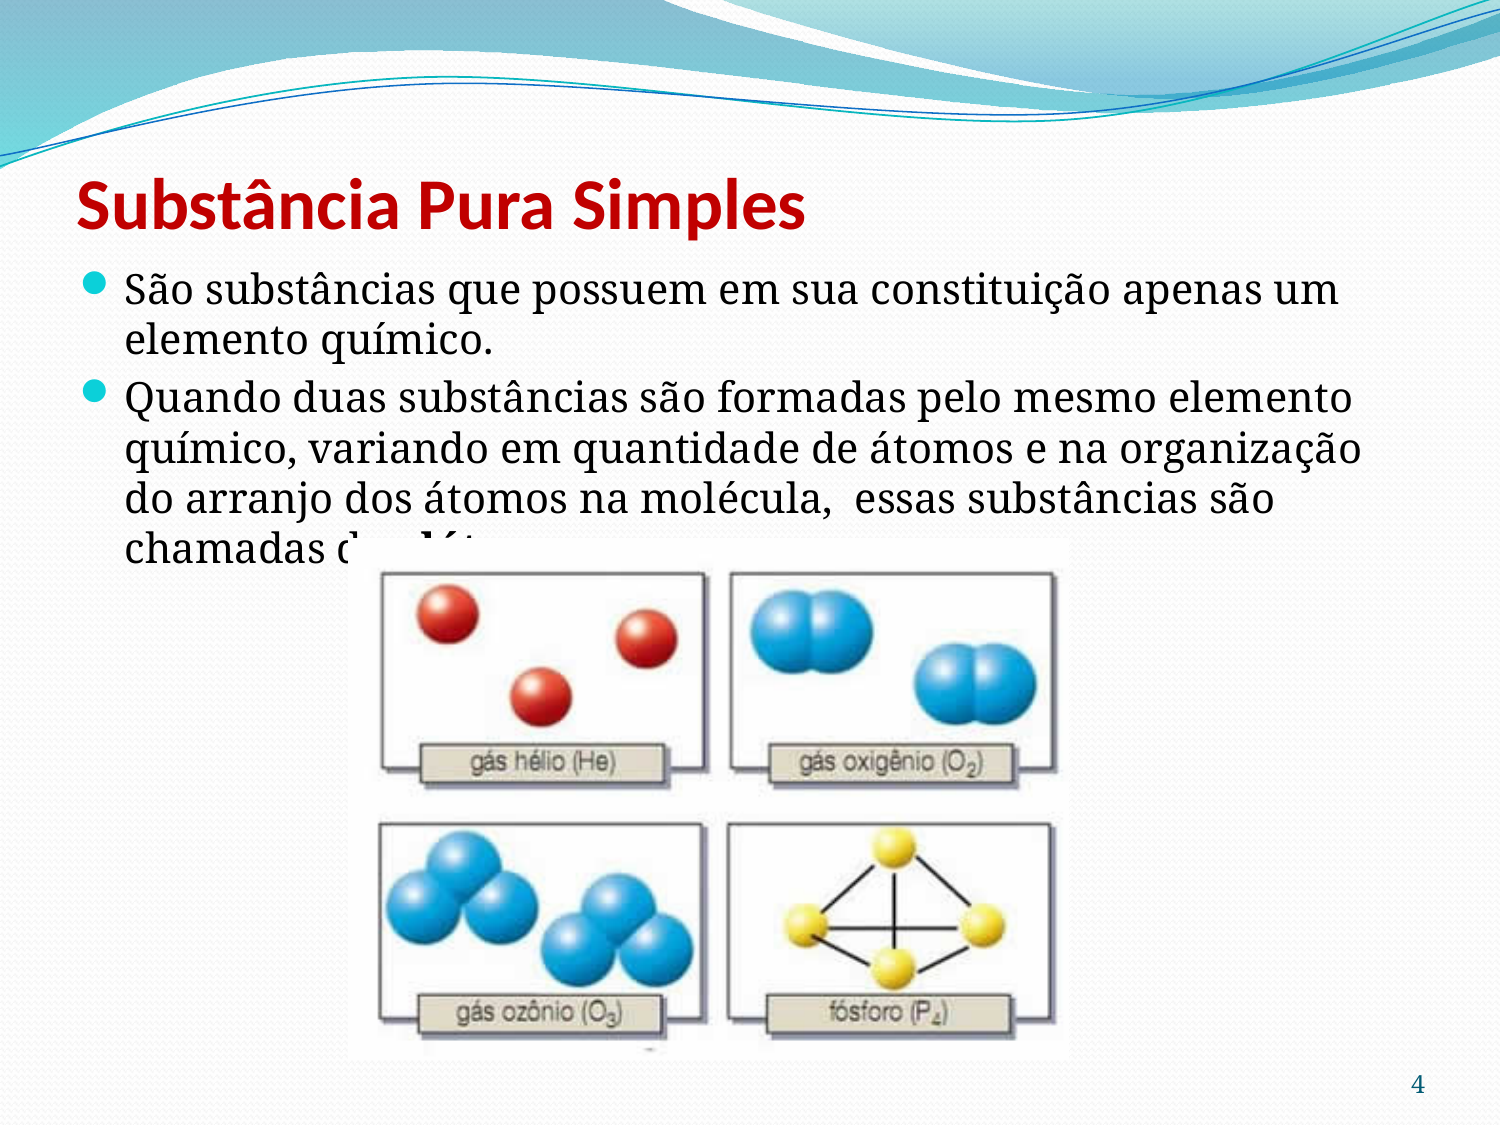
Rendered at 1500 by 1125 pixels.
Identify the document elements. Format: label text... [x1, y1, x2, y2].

title Substância Pura Simples [76, 90, 1427, 244]
list São substâncias que possuem em sua constituição apenas um elemento químico. Quando duas substâncias são formadas pelo mesmo elemento químico, variando em quantidade de átomos e na organização do arranjo dos átomos na molécula, essas substâncias são chamadas de alótropos. [64, 255, 1400, 1087]
picture [348, 538, 1070, 1061]
slide_number 4 [1299, 1042, 1425, 1103]
